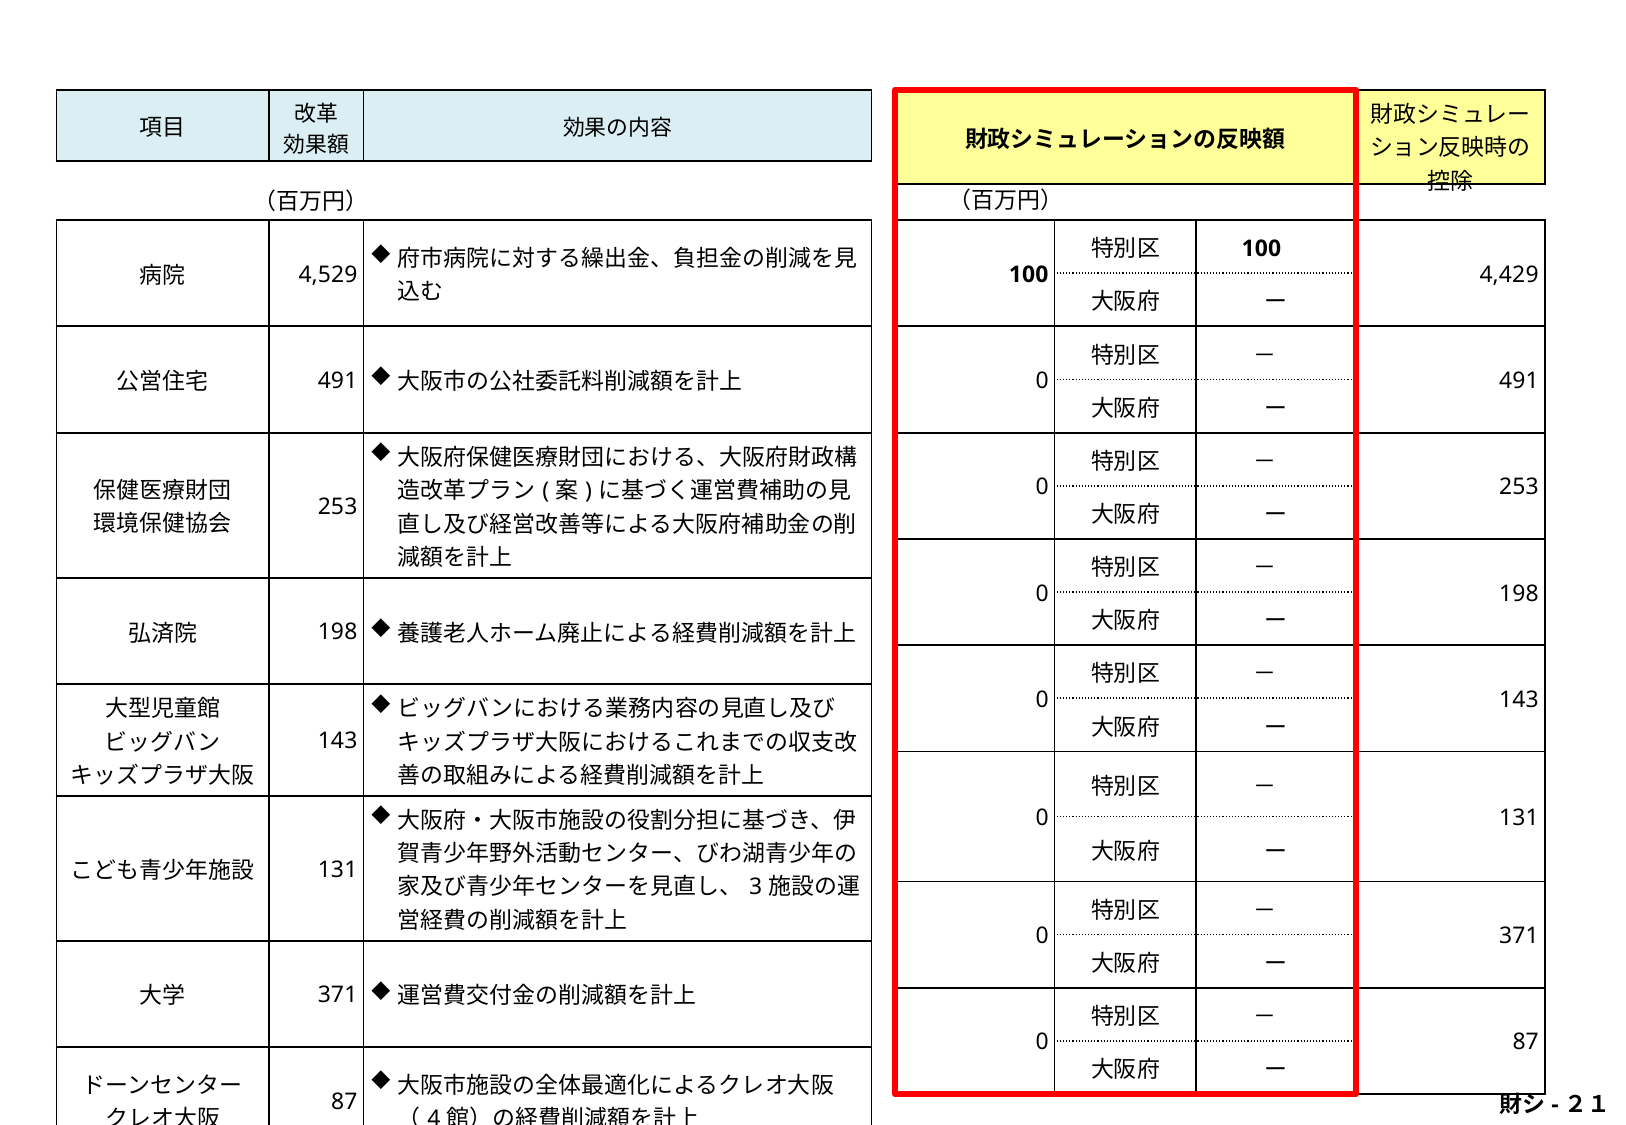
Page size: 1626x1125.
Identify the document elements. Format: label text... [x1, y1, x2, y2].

table_header 4,429 [1358, 221, 1544, 325]
table_cell 131 [1358, 752, 1544, 881]
table_cell 371 [1358, 882, 1544, 987]
table_cell 253 [270, 434, 363, 577]
table_cell 143 [1358, 646, 1544, 751]
table_cell 131 [270, 797, 363, 940]
table_header 病院 [57, 221, 268, 325]
table_cell 491 [1358, 327, 1544, 432]
table_cell 弘済院 [57, 579, 268, 683]
table_cell ビッグバンにおける業務内容の見直し及びキッズプラザ大阪におけるこれまでの収支改善の取組みによる経費削減額を計上 [364, 685, 871, 795]
table_header 4,529 [270, 221, 363, 325]
table_cell 運営費交付金の削減額を計上 [364, 942, 871, 1046]
table_cell 公営住宅 [57, 327, 268, 432]
table_header 効果の内容 [364, 91, 871, 160]
text_box [893, 88, 1358, 1096]
table_header 項目 [57, 91, 268, 160]
table_cell 371 [270, 942, 363, 1046]
table_cell 養護老人ホーム廃止による経費削減額を計上 [364, 579, 871, 683]
table_cell ドーンセンター クレオ大阪 [57, 1048, 268, 1125]
table_cell 87 [1358, 989, 1544, 1093]
table_cell 大阪府保健医療財団における、大阪府財政構造改革プラン(案)に基づく運営費補助の見直し及び経営改善等による大阪府補助金の削減額を計上 [364, 434, 871, 577]
table_cell 大学 [57, 942, 268, 1046]
table_cell 143 [270, 685, 363, 795]
table_cell 198 [270, 579, 363, 683]
table_header 改革 効果額 [270, 91, 363, 160]
text_box （百万円） [247, 180, 378, 220]
text_box 財シ-２１ [1455, 1082, 1625, 1125]
table_cell 大阪市の公社委託料削減額を計上 [364, 327, 871, 432]
table_cell 大阪府・大阪市施設の役割分担に基づき、伊賀青少年野外活動センター、びわ湖青少年の家及び青少年センターを見直し、3施設の運営経費の削減額を計上 [364, 797, 871, 940]
table_cell 保健医療財団 環境保健協会 [57, 434, 268, 577]
table_cell 253 [1358, 434, 1544, 538]
table_cell 大阪市施設の全体最適化によるクレオ大阪（4館）の経費削減額を計上 [364, 1048, 871, 1125]
table_header 財政シミュレーション反映時の控除 [1358, 91, 1544, 183]
table_cell 87 [270, 1048, 363, 1125]
table_cell 大型児童館 ビッグバン キッズプラザ大阪 [57, 685, 268, 795]
table_header 府市病院に対する繰出金、負担金の削減を見込む [364, 221, 871, 325]
table_cell 198 [1358, 540, 1544, 644]
table_cell こども青少年施設 [57, 797, 268, 940]
table_cell 491 [270, 327, 363, 432]
